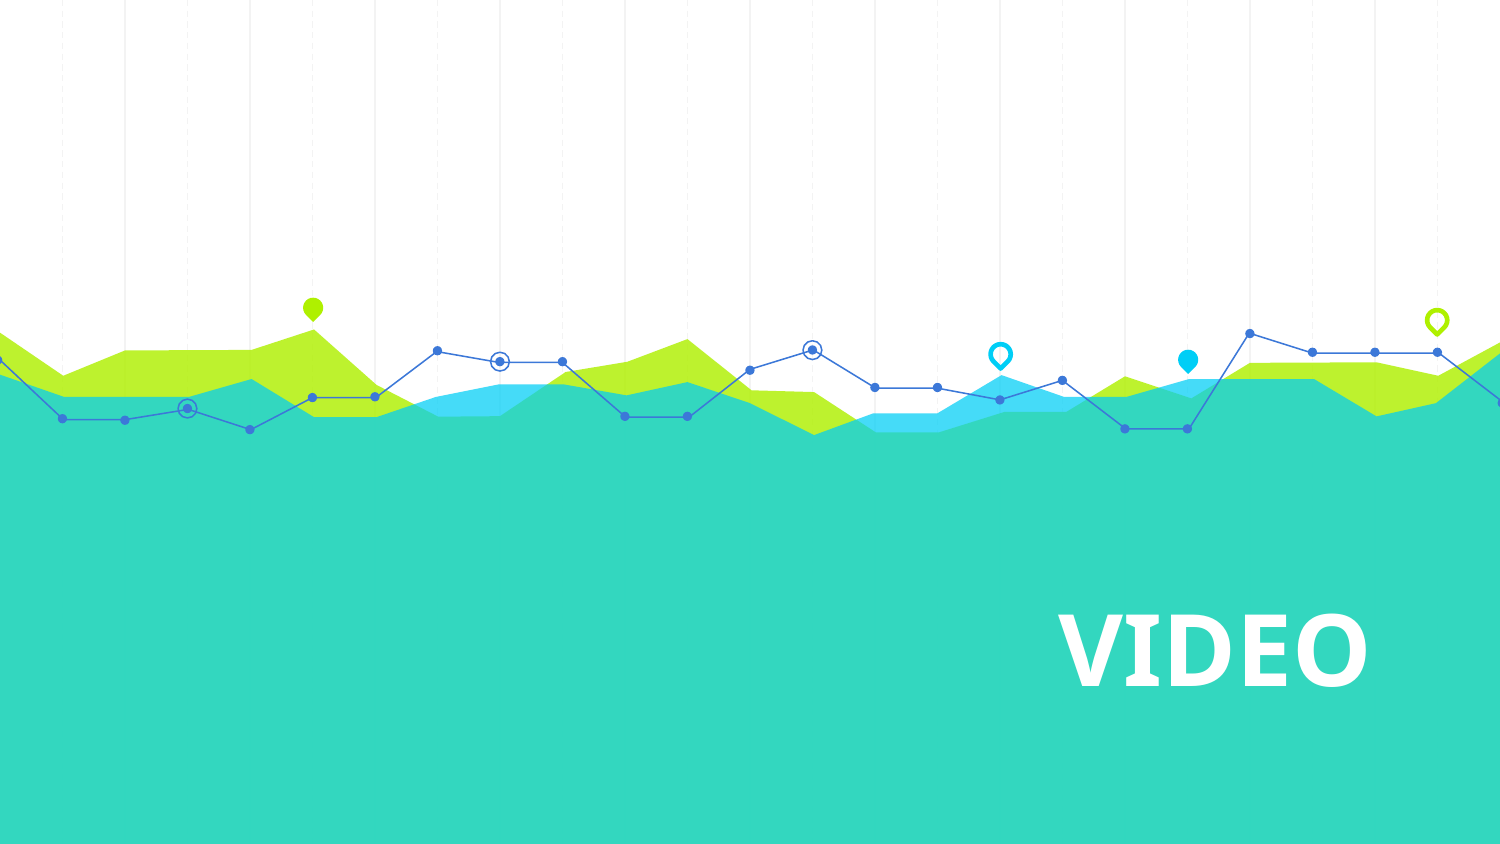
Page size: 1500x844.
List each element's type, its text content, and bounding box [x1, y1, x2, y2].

title VIDEO [467, 551, 1388, 742]
